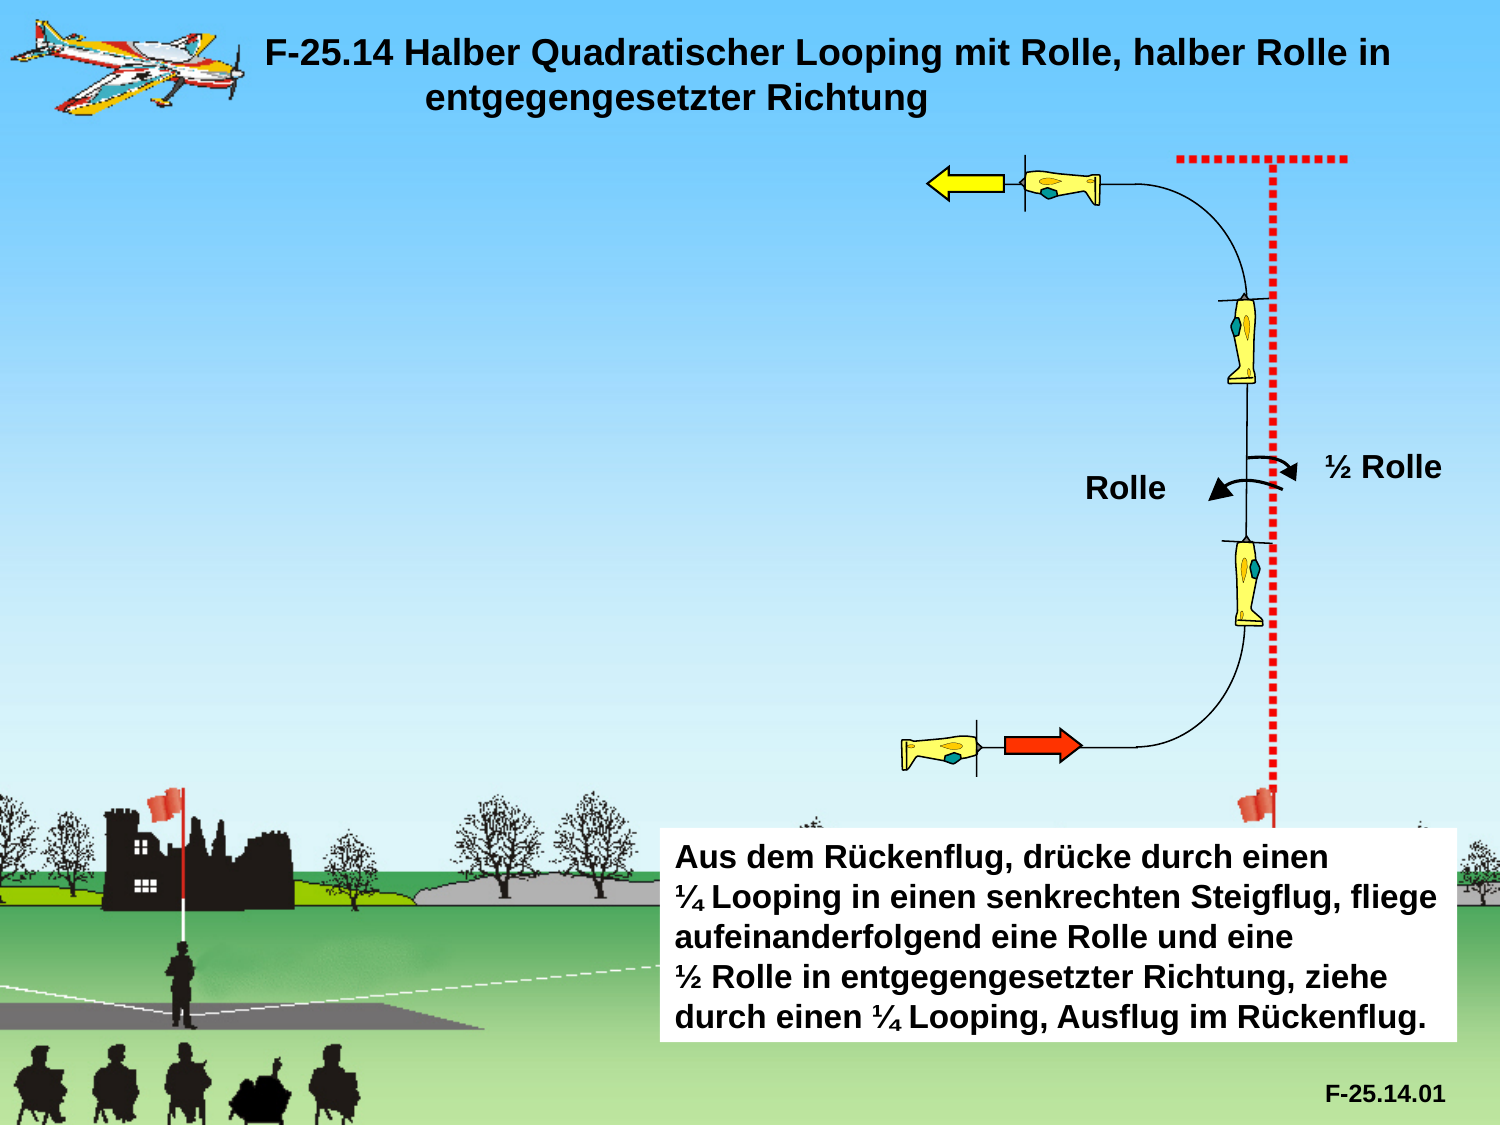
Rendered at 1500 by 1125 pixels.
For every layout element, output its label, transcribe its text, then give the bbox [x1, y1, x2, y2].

text_box ½ Rolle [1309, 438, 1500, 493]
text_box F-25.14 Halber Quadratischer Looping mit Rolle, halber Rolle in entgegengesetzter Richtung [251, 21, 1415, 125]
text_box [1219, 536, 1271, 627]
text_box [1005, 748, 1079, 762]
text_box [1031, 143, 1089, 224]
text_box [927, 166, 1004, 201]
text_box F-25.14.01 [1310, 1075, 1465, 1115]
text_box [1219, 293, 1272, 384]
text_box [981, 184, 1248, 748]
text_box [913, 708, 971, 789]
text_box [1159, 469, 1302, 513]
text_box Aus dem Rückenflug, drücke durch einen ¼ Looping in einen senkrechten Steigflug, fliege aufeinanderfolgend eine Rolle und eine ½ Rolle in entgegengesetzter Richtung, ziehe durch einen ¼ Looping, Ausflug im Rückenflug. [659, 827, 1458, 1043]
picture [0, 0, 1500, 1125]
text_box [1248, 507, 1371, 571]
